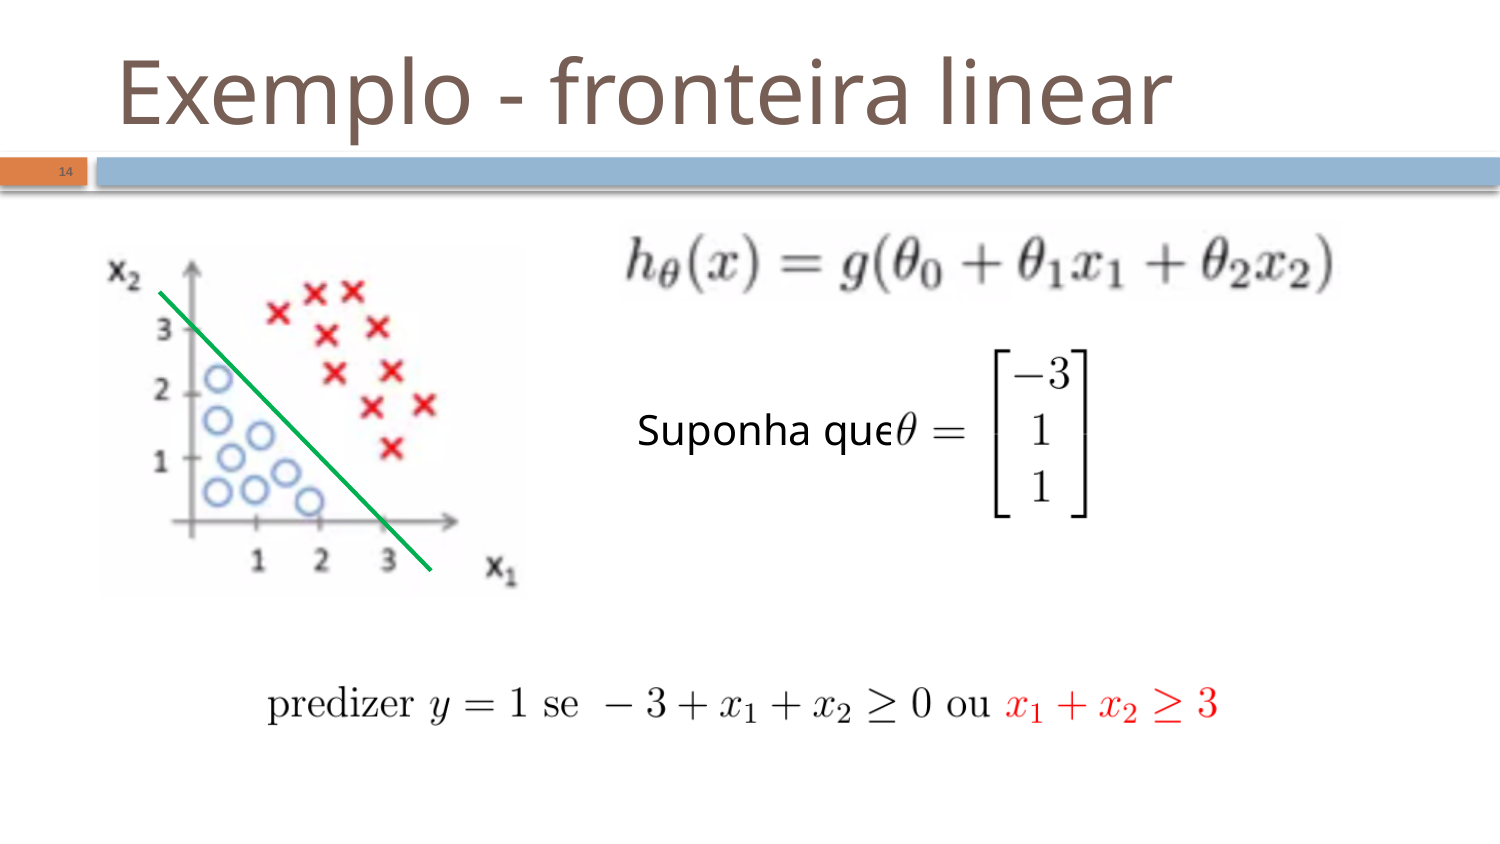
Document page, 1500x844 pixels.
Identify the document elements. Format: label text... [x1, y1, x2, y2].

picture [100, 245, 526, 598]
title Exemplo - fronteira linear [100, 28, 1438, 150]
picture [619, 220, 1341, 301]
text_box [159, 291, 432, 572]
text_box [643, 338, 1091, 527]
slide_number 14 [0, 156, 88, 187]
picture [265, 681, 1223, 730]
